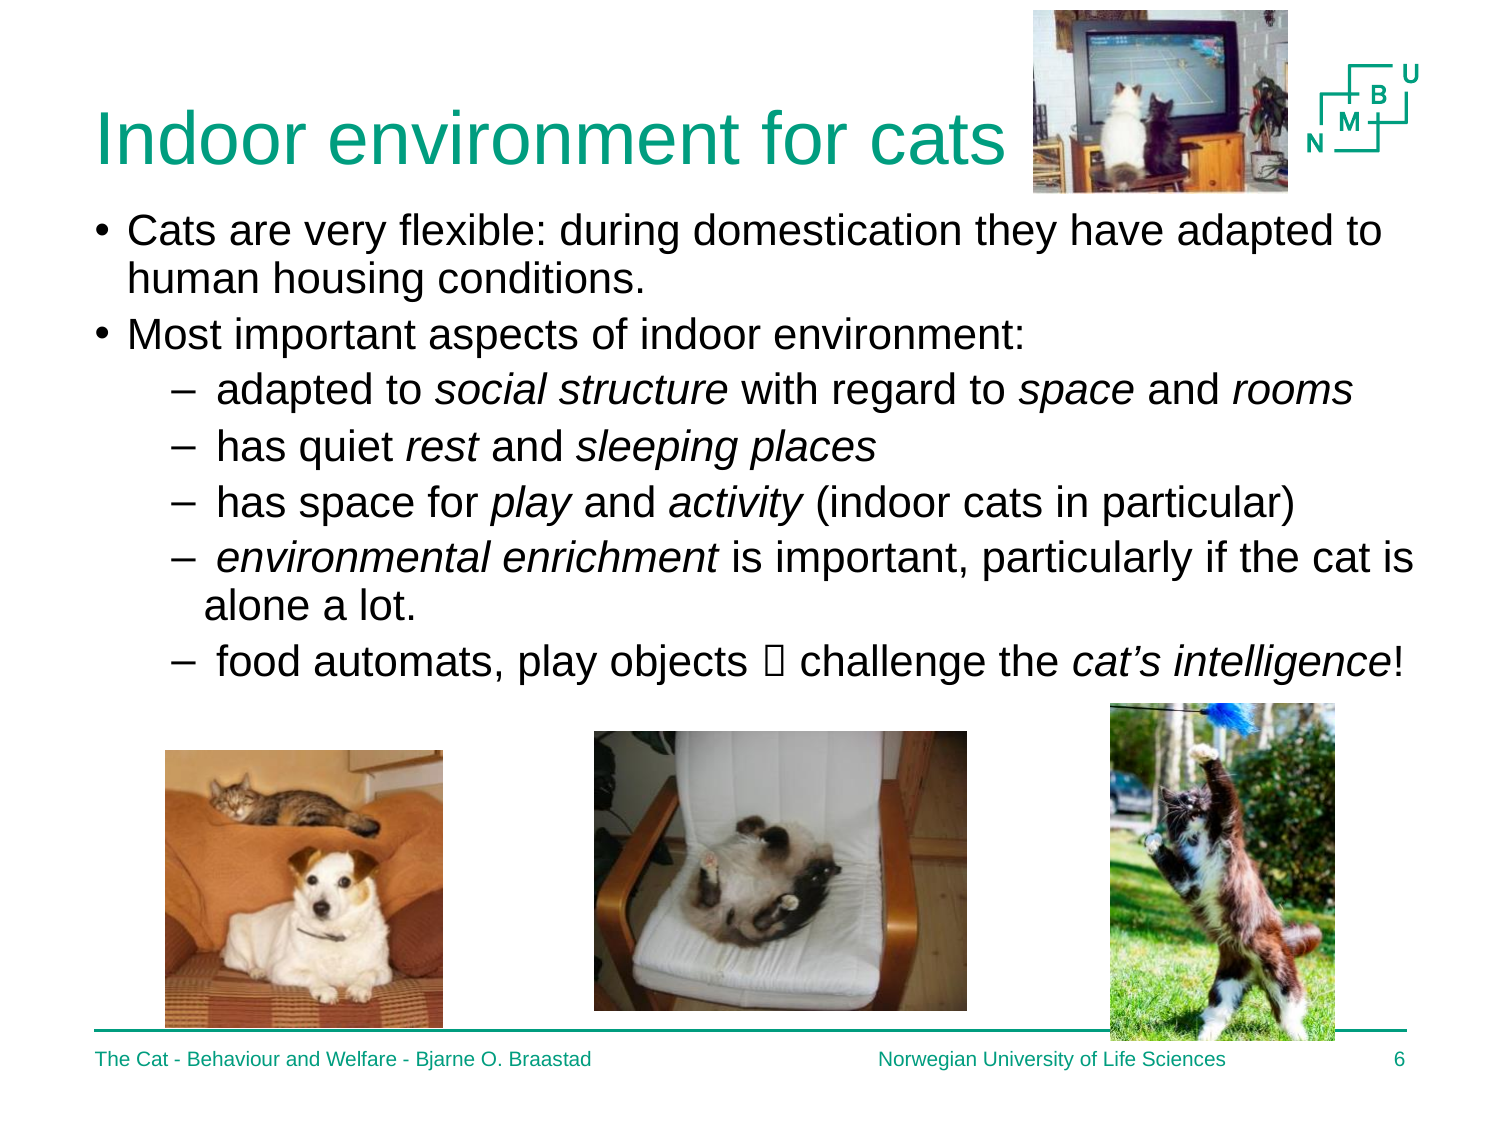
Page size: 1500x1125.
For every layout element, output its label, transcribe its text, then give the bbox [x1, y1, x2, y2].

footer The Cat - Behaviour and Welfare - Bjarne O. Braastad [94, 1045, 875, 1071]
title Indoor environment for cats [1292, 88, 1373, 180]
picture [1109, 703, 1335, 1041]
picture [1033, 9, 1288, 194]
slide_number 5 [1356, 1045, 1406, 1071]
text_box Cats are very flexible: during domestication they have adapted to human housing conditions. Most important aspects of indoor environment: adapted to social structure with regard to space and rooms has quiet rest and sleeping places has space for play and activity (indoor cats in particular) environmental enrichment is important, particularly if the cat is alone a lot. food automats, play objects  challenge the cat’s intelligence! [94, 208, 1467, 971]
picture [165, 750, 443, 1029]
slide_number Norwegian University of Life Sciences [878, 1045, 1353, 1071]
title Indoor environment for cats [94, 88, 1028, 180]
picture [594, 731, 967, 1011]
